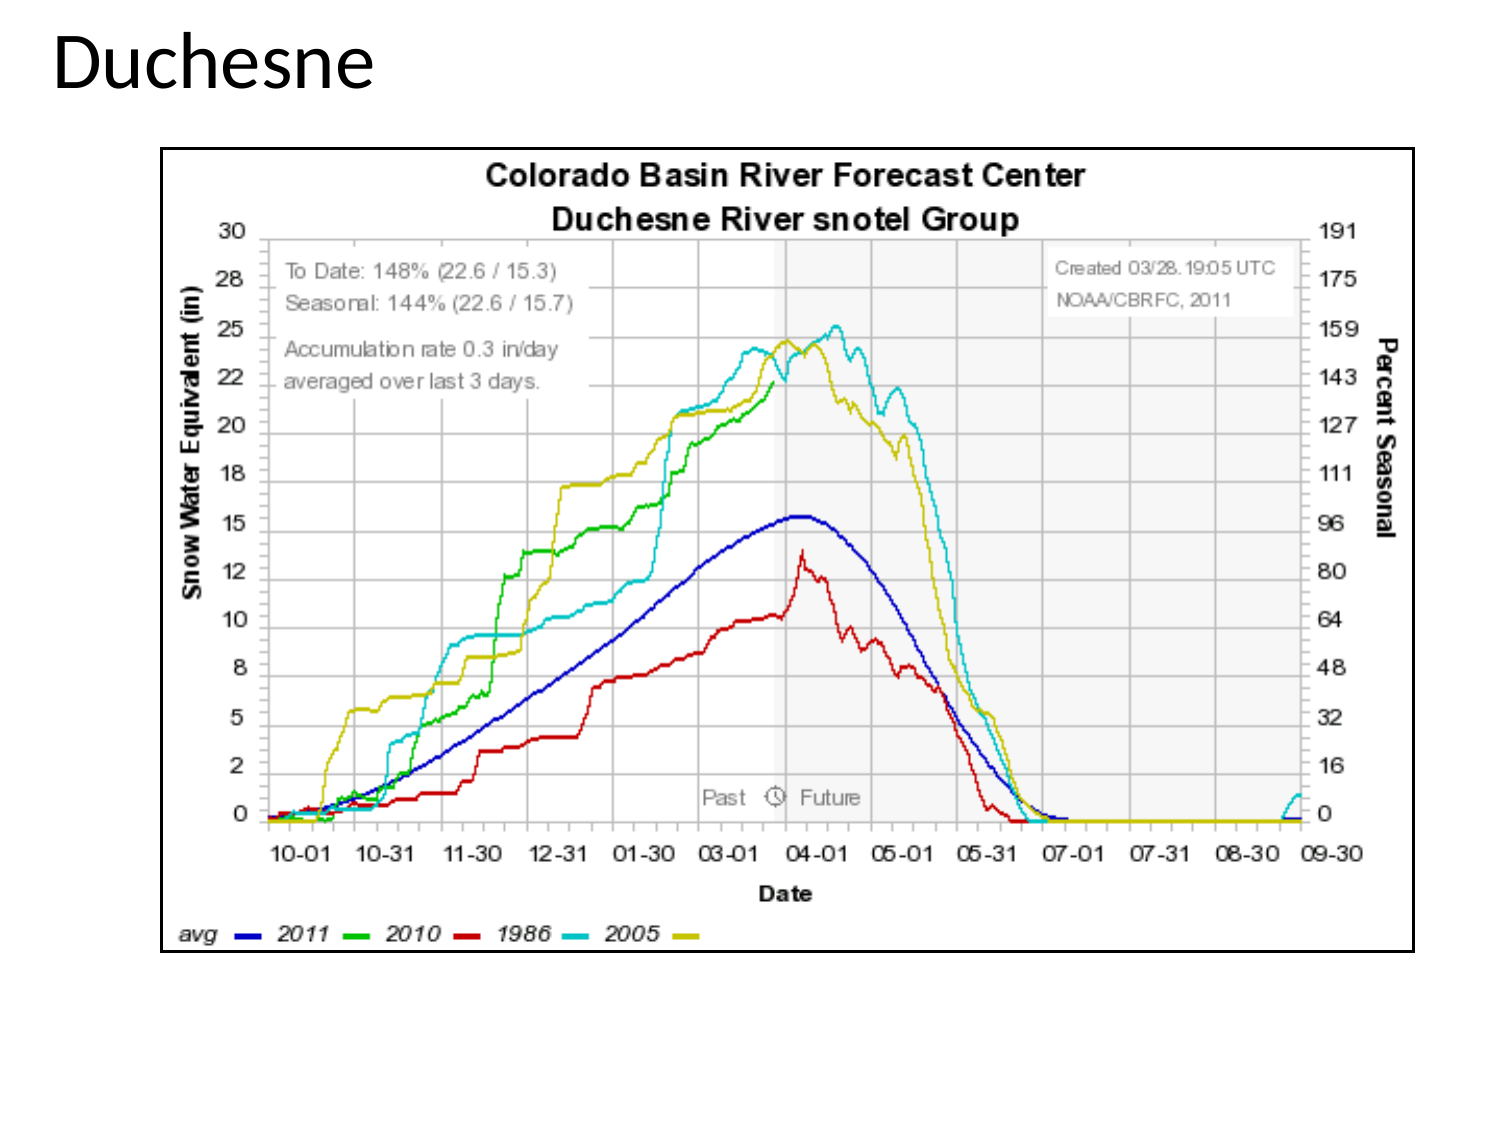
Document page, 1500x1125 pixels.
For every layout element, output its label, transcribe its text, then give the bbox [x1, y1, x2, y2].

picture [162, 149, 1413, 951]
text_box Duchesne [37, 0, 700, 113]
